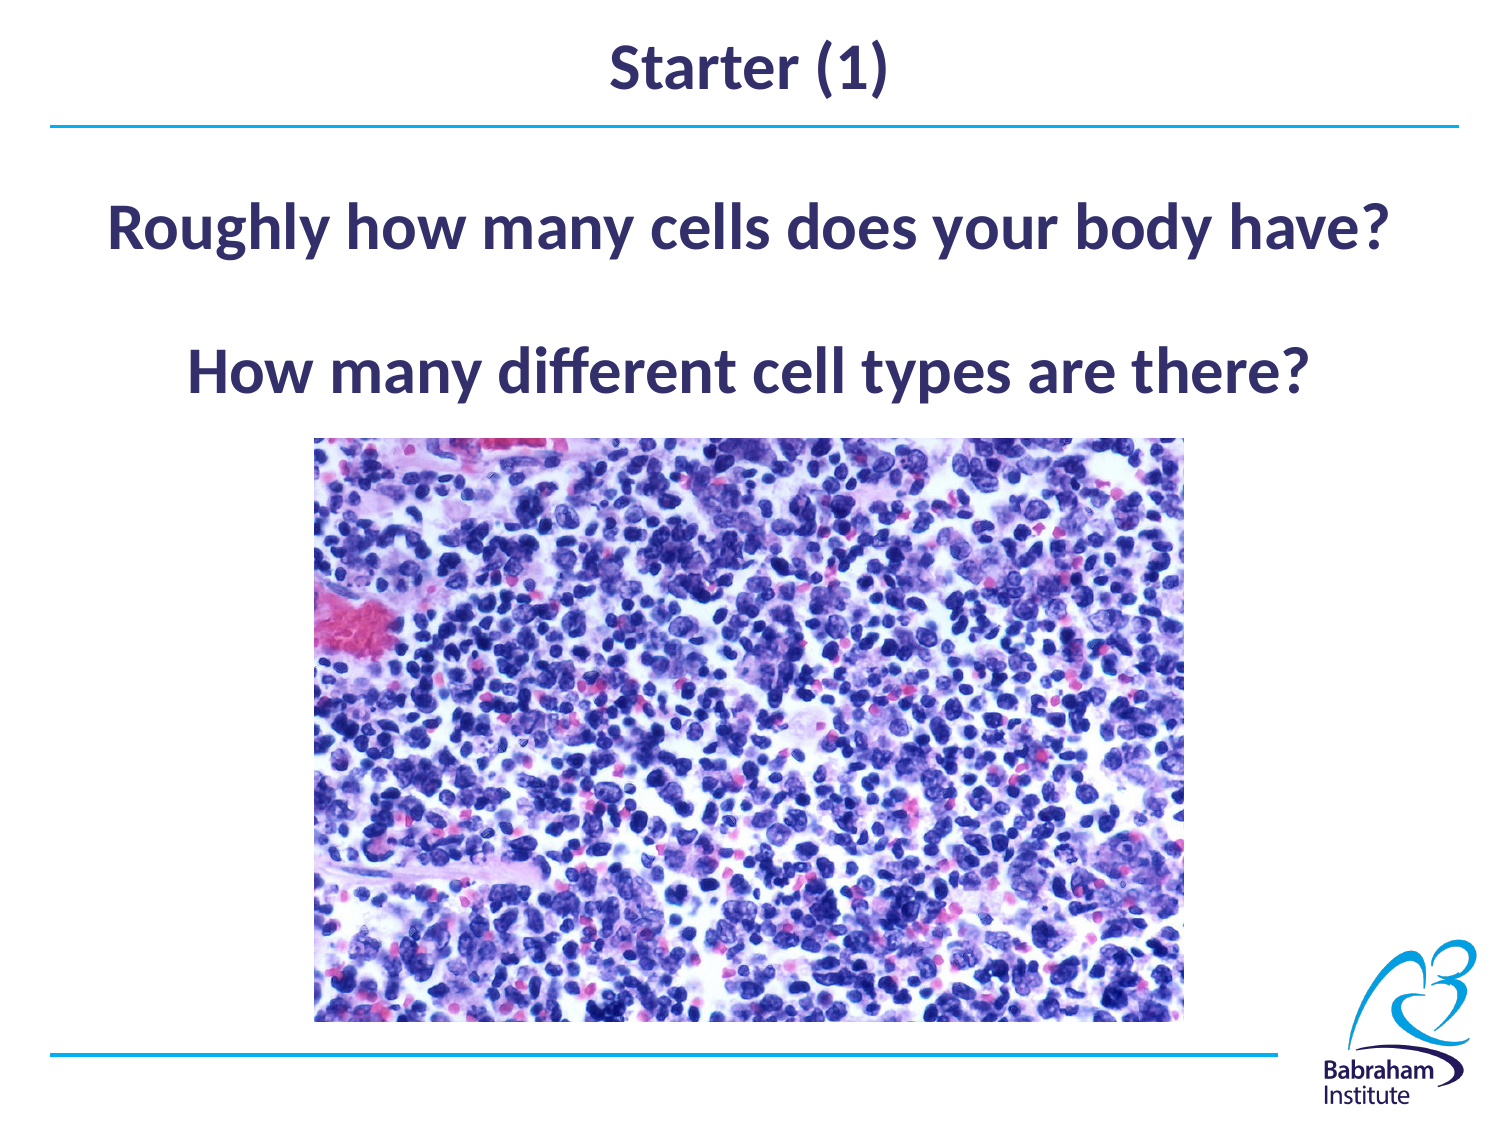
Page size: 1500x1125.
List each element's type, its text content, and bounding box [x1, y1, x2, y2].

picture [314, 438, 1184, 1022]
title Starter (1) [103, 34, 1397, 103]
text_box Roughly how many cells does your body have? How many different cell types are there? [0, 160, 1500, 439]
picture [1306, 921, 1495, 1121]
